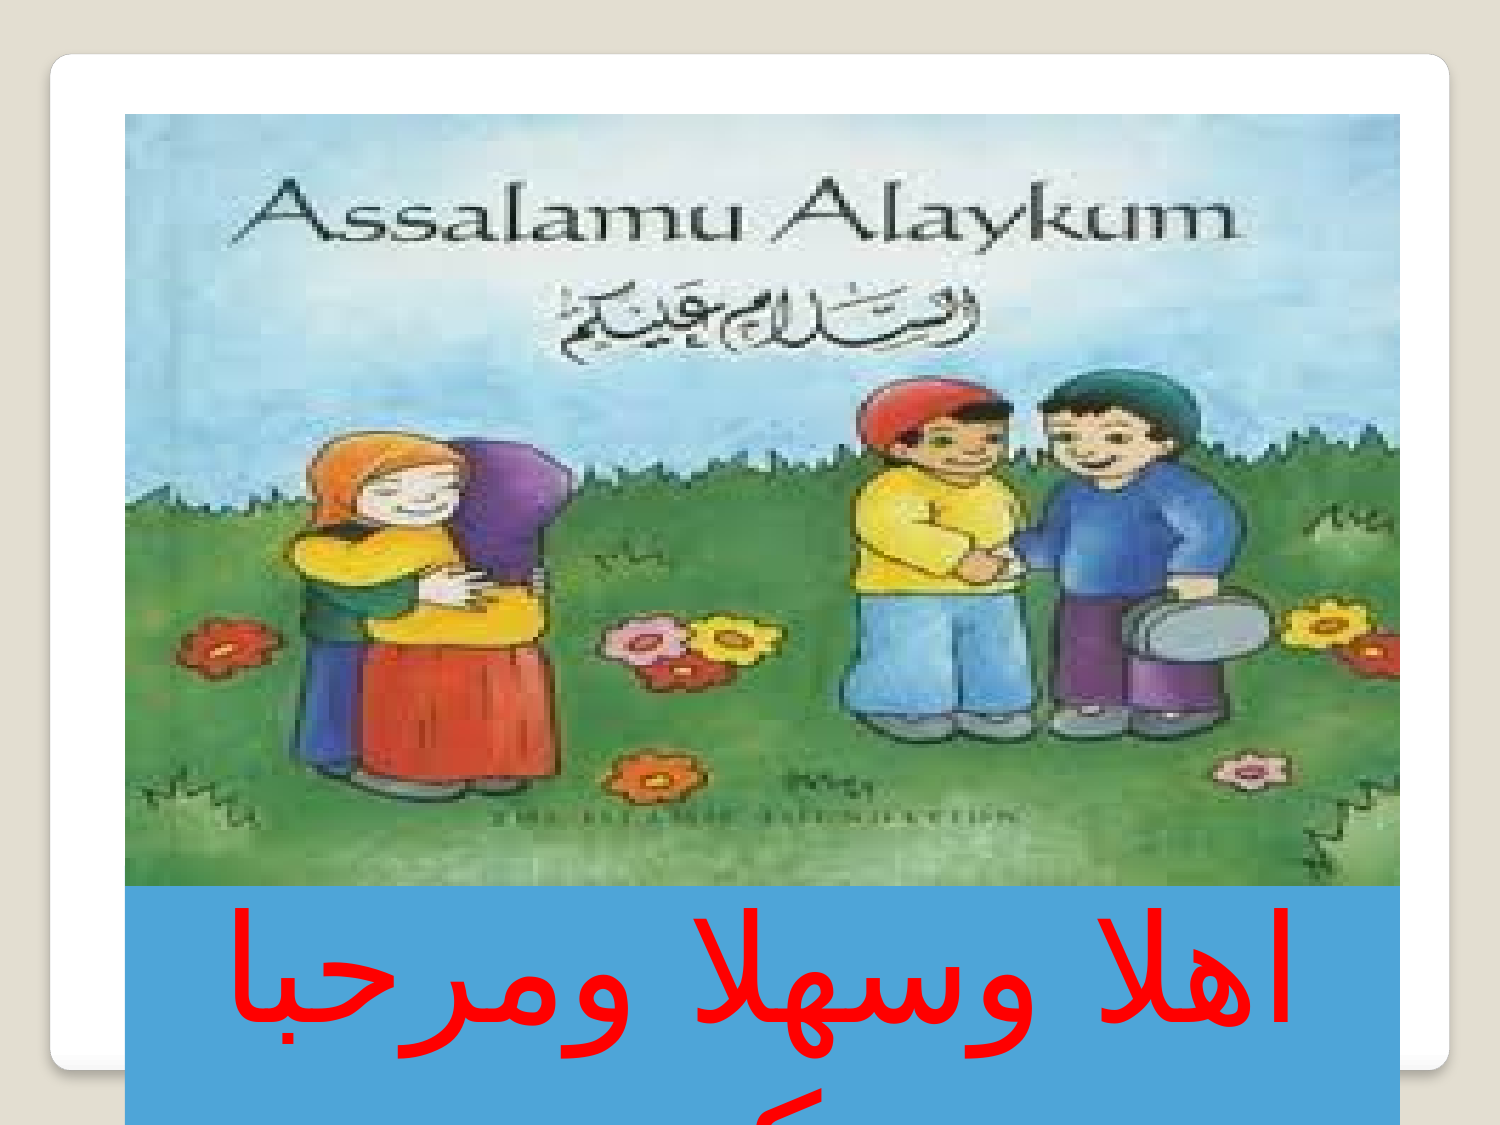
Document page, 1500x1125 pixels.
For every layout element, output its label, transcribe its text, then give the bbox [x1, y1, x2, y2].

text_box اهلا وسهلا ومرحبا بكم [124, 898, 1400, 1125]
picture [124, 114, 1401, 887]
